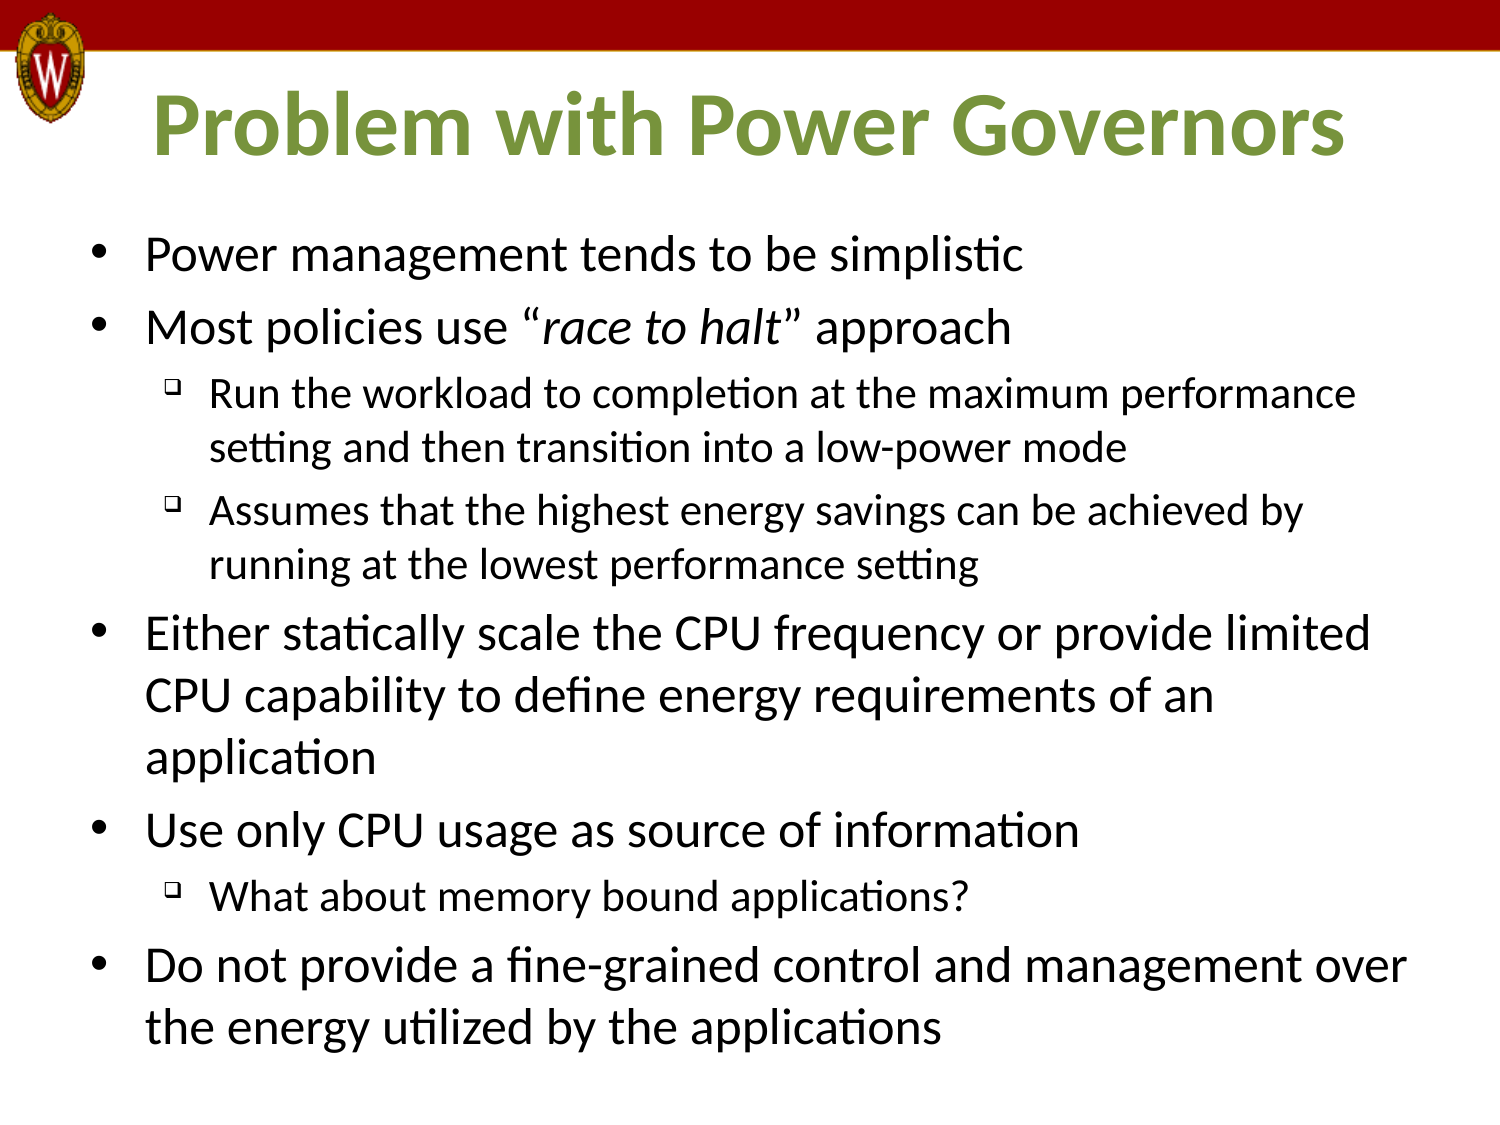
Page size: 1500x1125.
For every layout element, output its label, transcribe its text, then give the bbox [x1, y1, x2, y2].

title Problem with Power Governors [74, 37, 1426, 201]
list Power management tends to be simplistic Most policies use “race to halt” approach Run the workload to completion at the maximum performance setting and then transition into a low-power mode Assumes that the highest energy savings can be achieved by running at the lowest performance setting Either statically scale the CPU frequency or provide limited CPU capability to define energy requirements of an application Use only CPU usage as source of information What about memory bound applications? Do not provide a fine-grained control and management over the energy utilized by the applications [74, 212, 1426, 1076]
picture [0, 0, 1500, 125]
